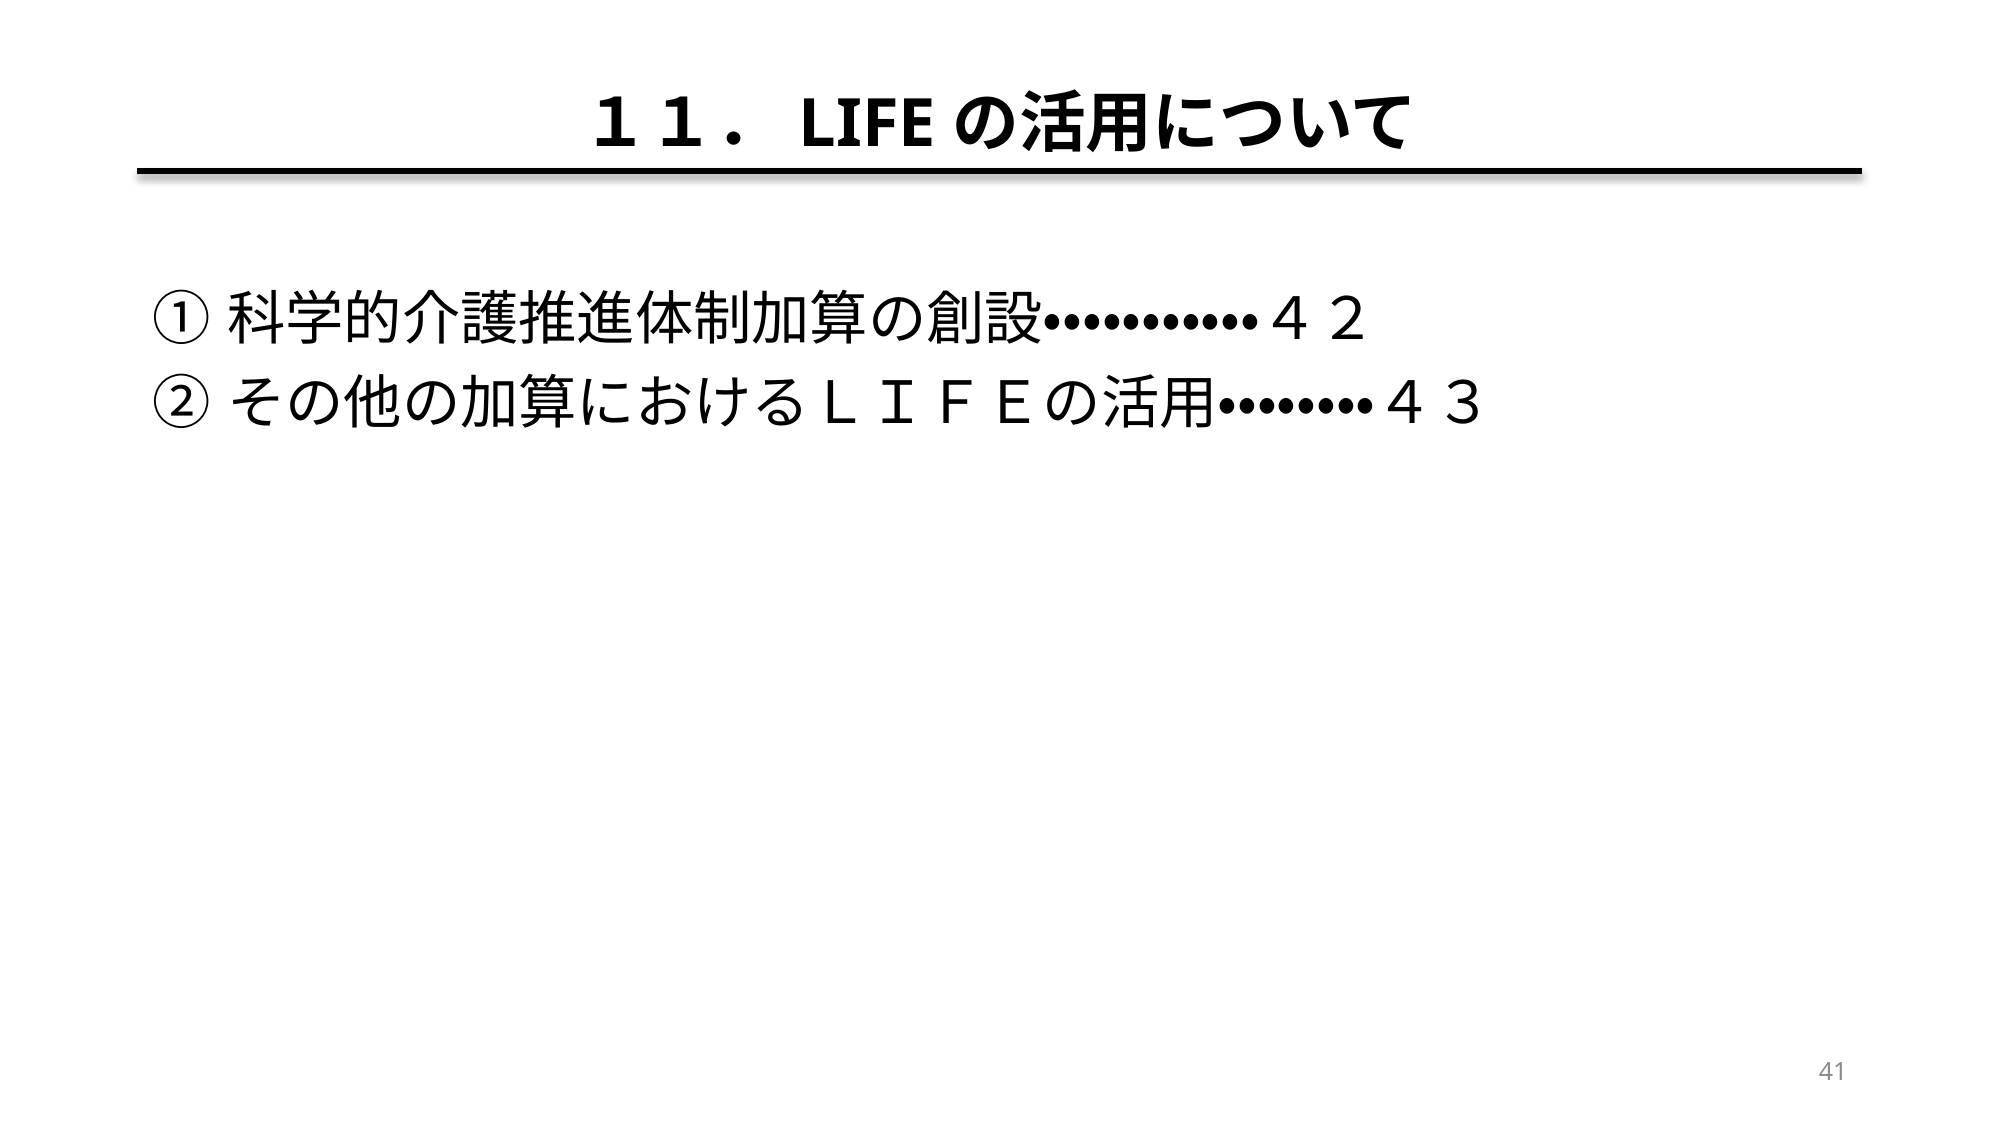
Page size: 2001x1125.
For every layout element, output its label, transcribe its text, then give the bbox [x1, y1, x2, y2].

title １１．LIFEの活用について [137, 185, 1863, 191]
list 科学的介護推進体制加算の創設・・・・・・・・・・・４２ その他の加算におけるＬＩＦＥの活用・・・・・・・・４３ [137, 281, 1863, 624]
slide_number 41 [1412, 1042, 1863, 1103]
title １１．LIFEの活用について [137, 59, 1863, 168]
